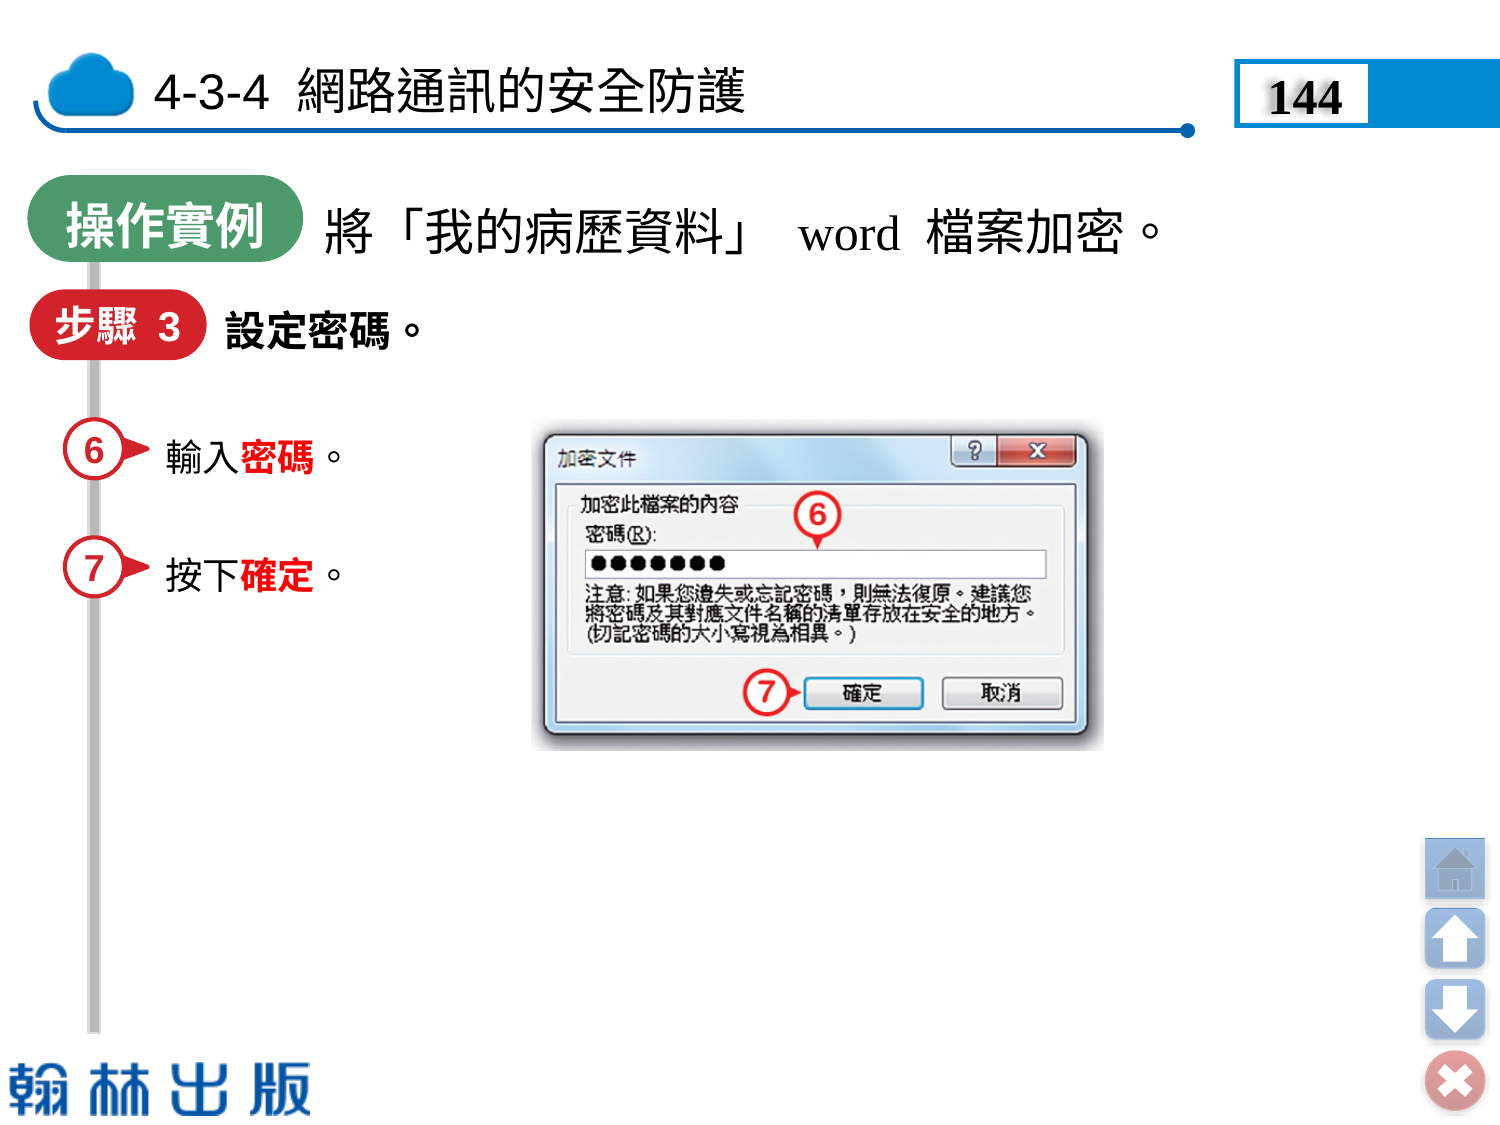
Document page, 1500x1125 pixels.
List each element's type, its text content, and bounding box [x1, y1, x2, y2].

picture [1241, 65, 1246, 122]
text_box 設定密碼。 [218, 289, 691, 361]
text_box [88, 361, 101, 417]
text_box 按下確定。 [159, 537, 514, 609]
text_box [64, 537, 148, 597]
text_box [88, 260, 101, 289]
picture [9, 1062, 310, 1116]
text_box 將「我的病歷資料」 word 檔案加密。 [318, 183, 1412, 254]
text_box 步驟 3 [29, 289, 207, 361]
text_box [88, 487, 101, 535]
text_box 輸入密碼。 [159, 419, 514, 491]
picture [531, 419, 1105, 751]
text_box 操作實例 [29, 177, 302, 260]
text_box [88, 605, 101, 1034]
text_box 144 [1246, 64, 1365, 125]
picture [0, 47, 1500, 138]
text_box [64, 418, 148, 479]
